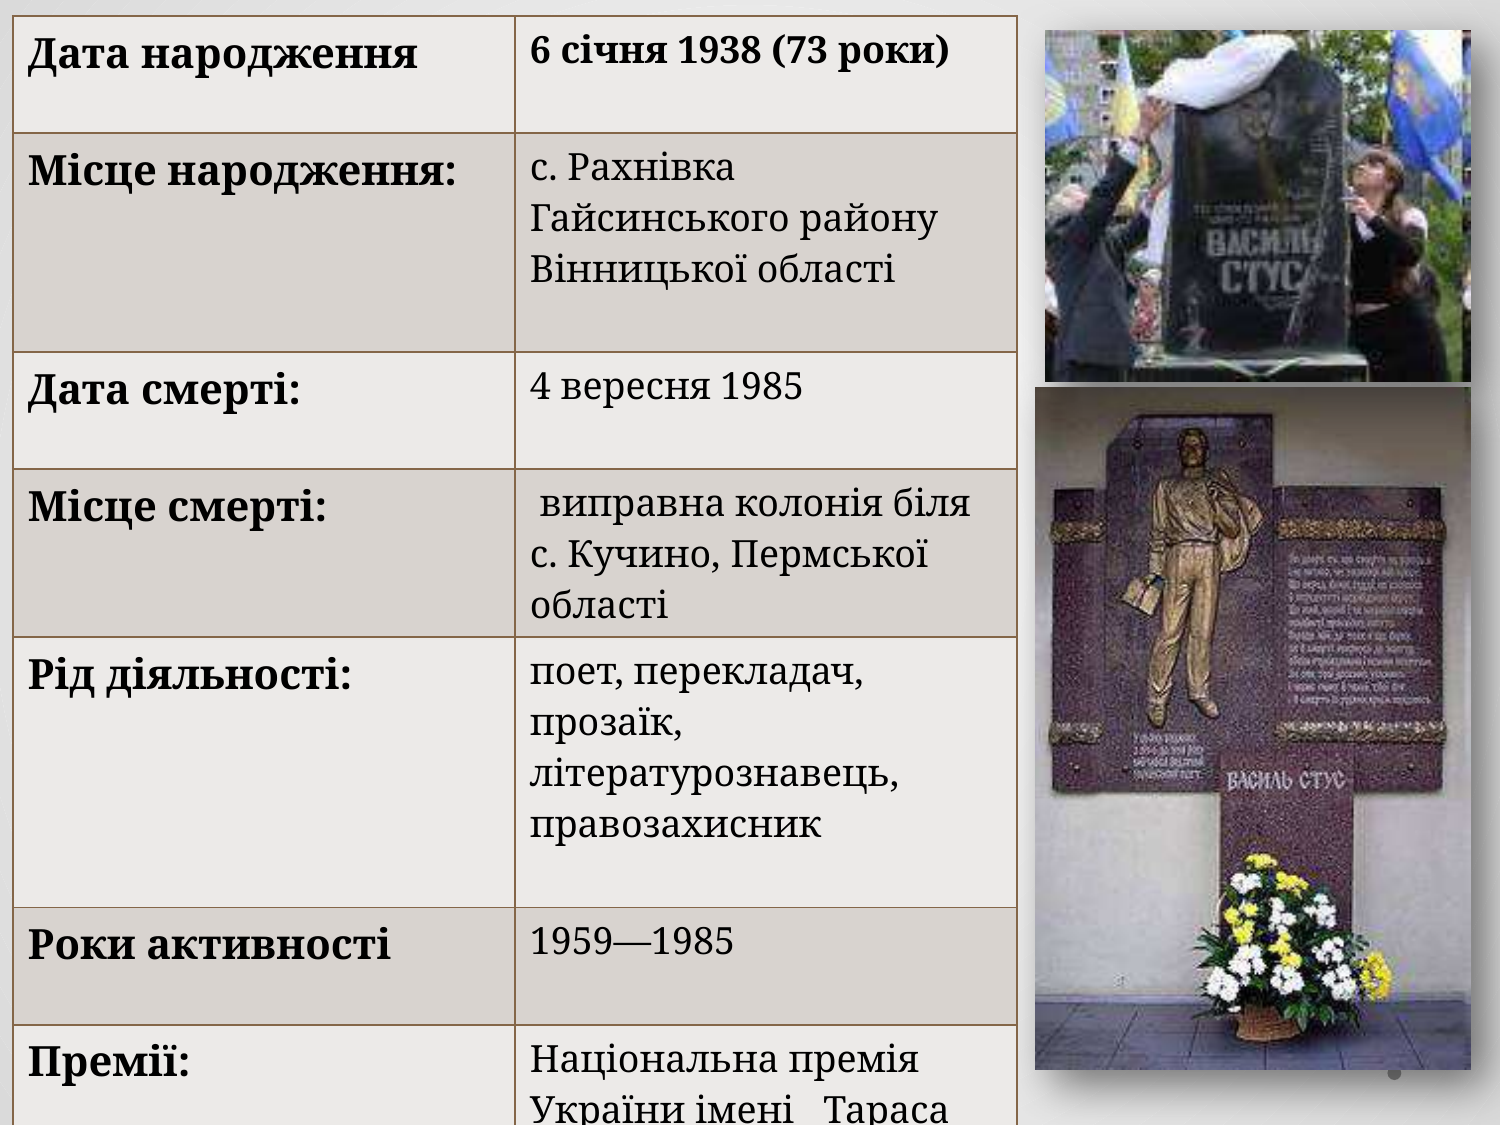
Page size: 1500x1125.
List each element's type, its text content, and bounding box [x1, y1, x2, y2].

table_header Дата народження [14, 17, 514, 132]
table_cell поет, перекладач, прозаїк, літературознавець, правозахисник [516, 638, 1016, 907]
table_cell виправна колонія біля с. Кучино, Пермської області [516, 470, 1016, 636]
table_cell Дата смерті: [14, 353, 514, 468]
picture [1045, 30, 1471, 382]
table_cell Місце смерті: [14, 470, 514, 636]
table_cell 4 вересня 1985 [516, 353, 1016, 468]
table_cell Місце народження: [14, 134, 514, 351]
table_cell Роки активності [14, 908, 514, 1024]
table_cell Національна премія України імені Тараса Шевченка [516, 1026, 1016, 1125]
table_header 6 січня 1938 (73 роки) [516, 17, 1016, 132]
picture [1035, 387, 1471, 1070]
table_cell с. Рахнівка Гайсинського району Вінницької області [516, 134, 1016, 351]
table_cell 1959—1985 [516, 908, 1016, 1024]
table_cell Премії: [14, 1026, 514, 1125]
table_cell Рід діяльності: [14, 638, 514, 907]
